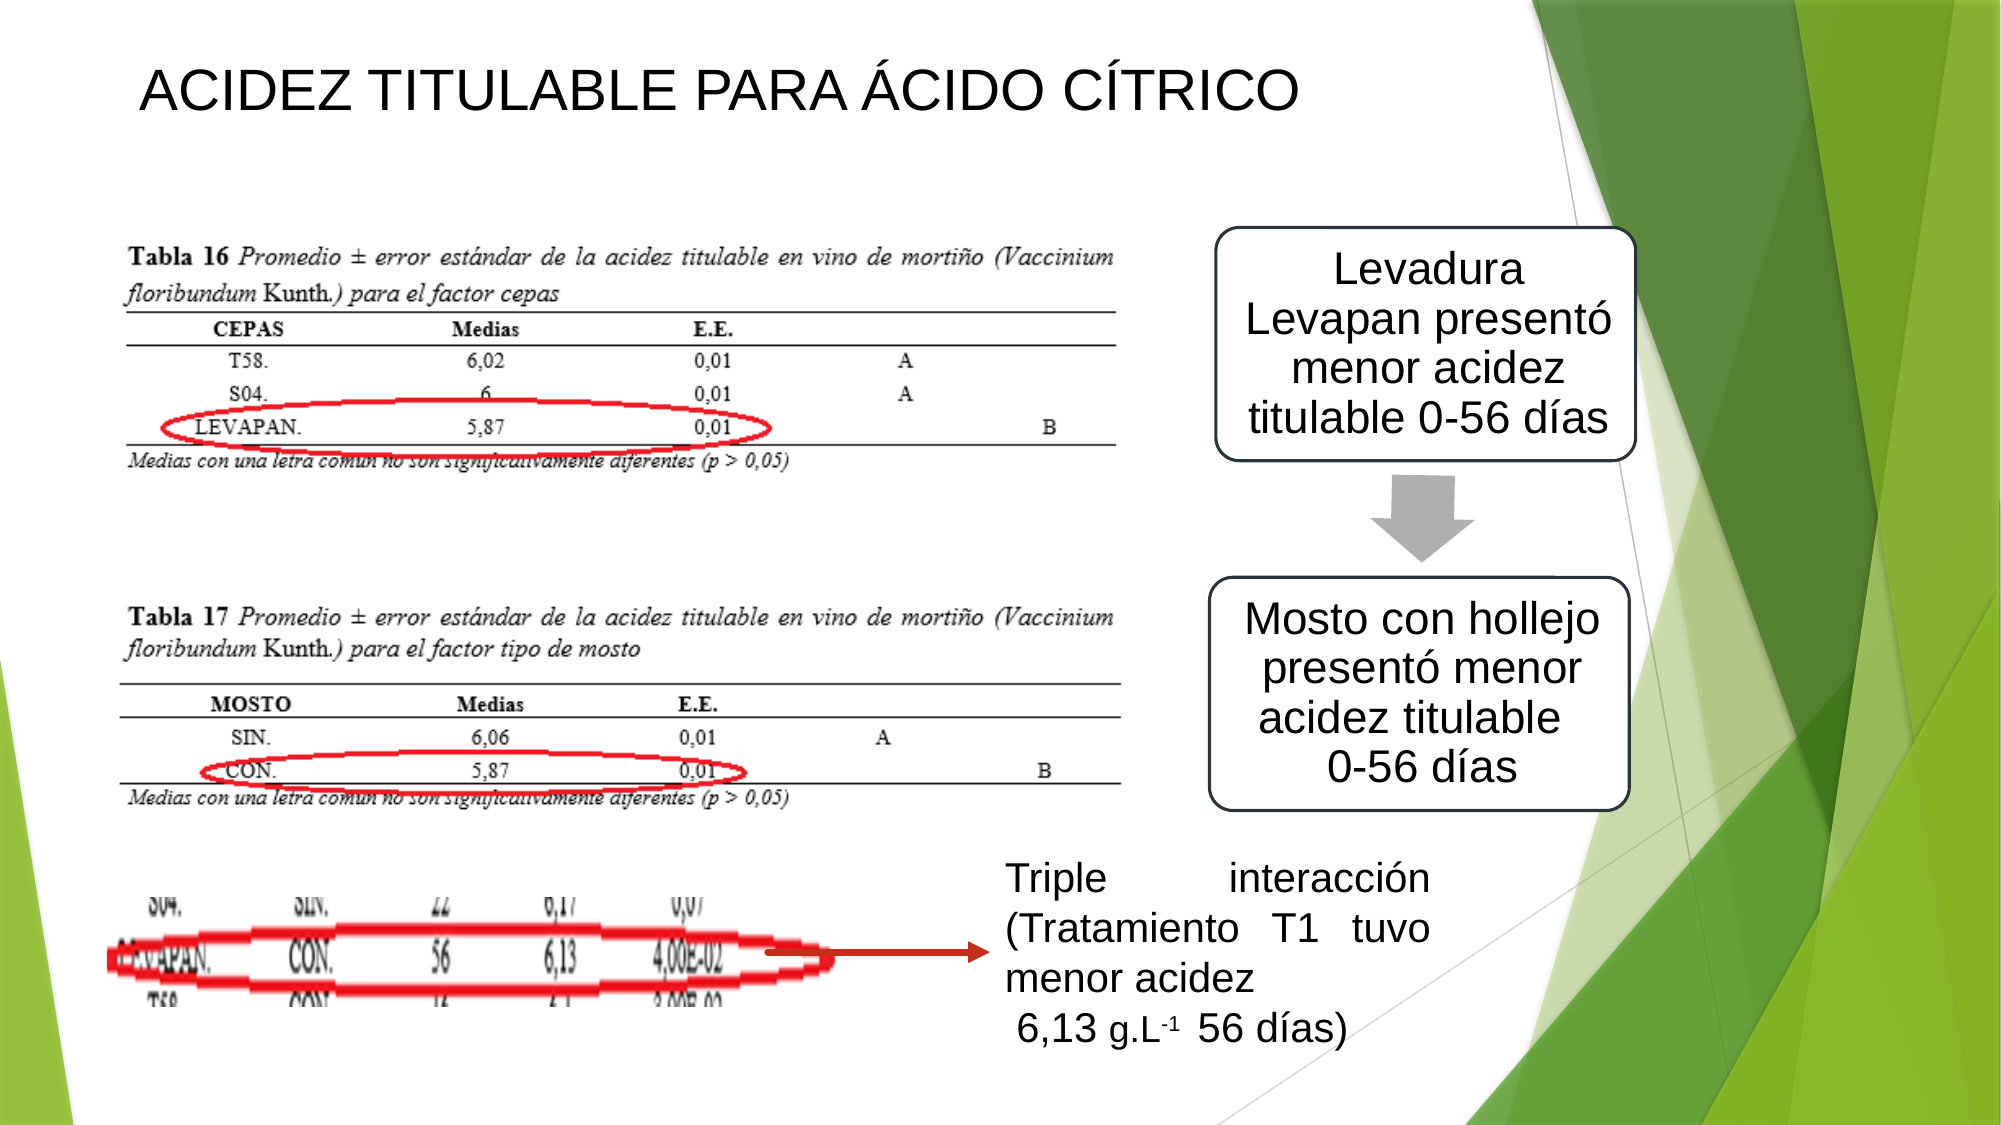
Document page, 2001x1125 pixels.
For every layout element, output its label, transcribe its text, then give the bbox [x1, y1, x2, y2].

text_box ACIDEZ TITULABLE PARA ÁCIDO CÍTRICO [124, 44, 1535, 142]
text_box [1079, 226, 1772, 811]
picture [107, 897, 847, 1008]
text_box Triple interacción (Tratamiento T1 tuvo menor acidez 6,13 g.L-1 56 días) [989, 843, 1446, 1059]
picture [106, 226, 1137, 813]
